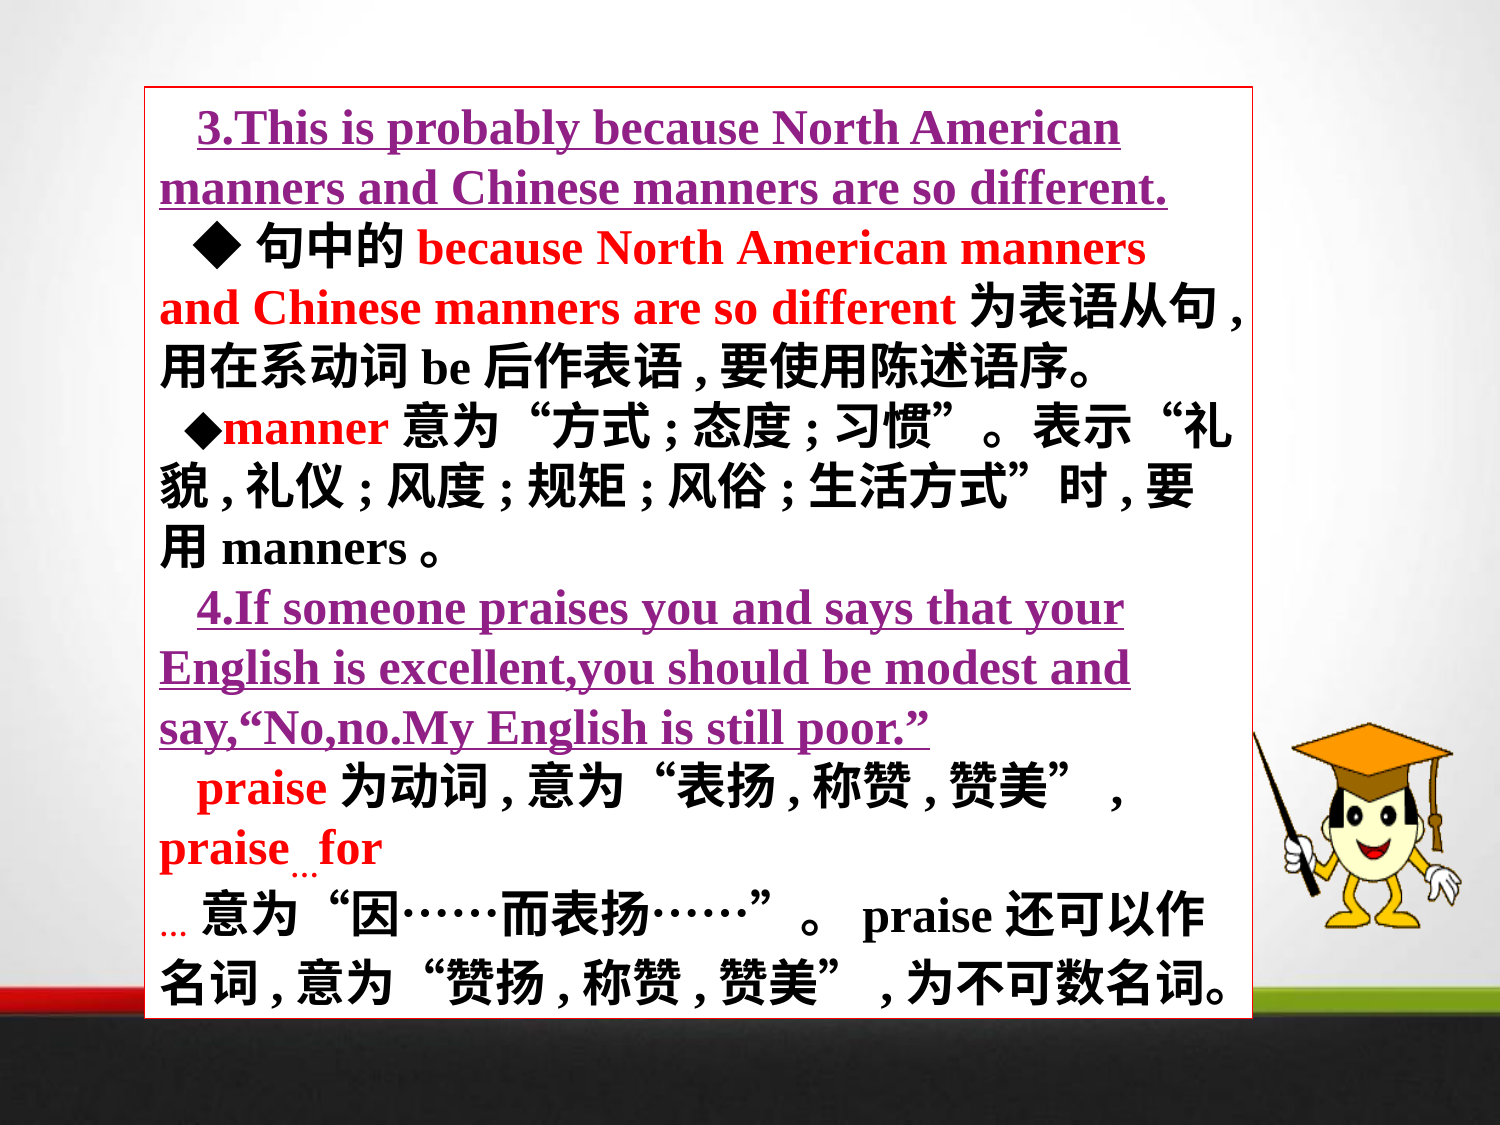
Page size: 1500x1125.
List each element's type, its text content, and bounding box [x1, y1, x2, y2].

text_box 3.This is probably because North American manners and Chinese manners are so different. ◆句中的because North American manners and Chinese manners are so different为表语从句,用在系动词be后作表语,要使用陈述语序。 ◆manner意为“方式;态度;习惯”。表示“礼貌,礼仪;风度;规矩;风俗;生活方式”时,要用manners。 4.If someone praises you and says that your English is excellent,you should be modest and say,“No,no.My English is still poor.” praise为动词,意为“表扬,称赞,赞美”, praise…for …意为“因……而表扬……”。praise还可以作名词,意为“赞扬,称赞,赞美”,为不可数名词。 [144, 87, 1253, 1019]
picture [0, 0, 1500, 1125]
